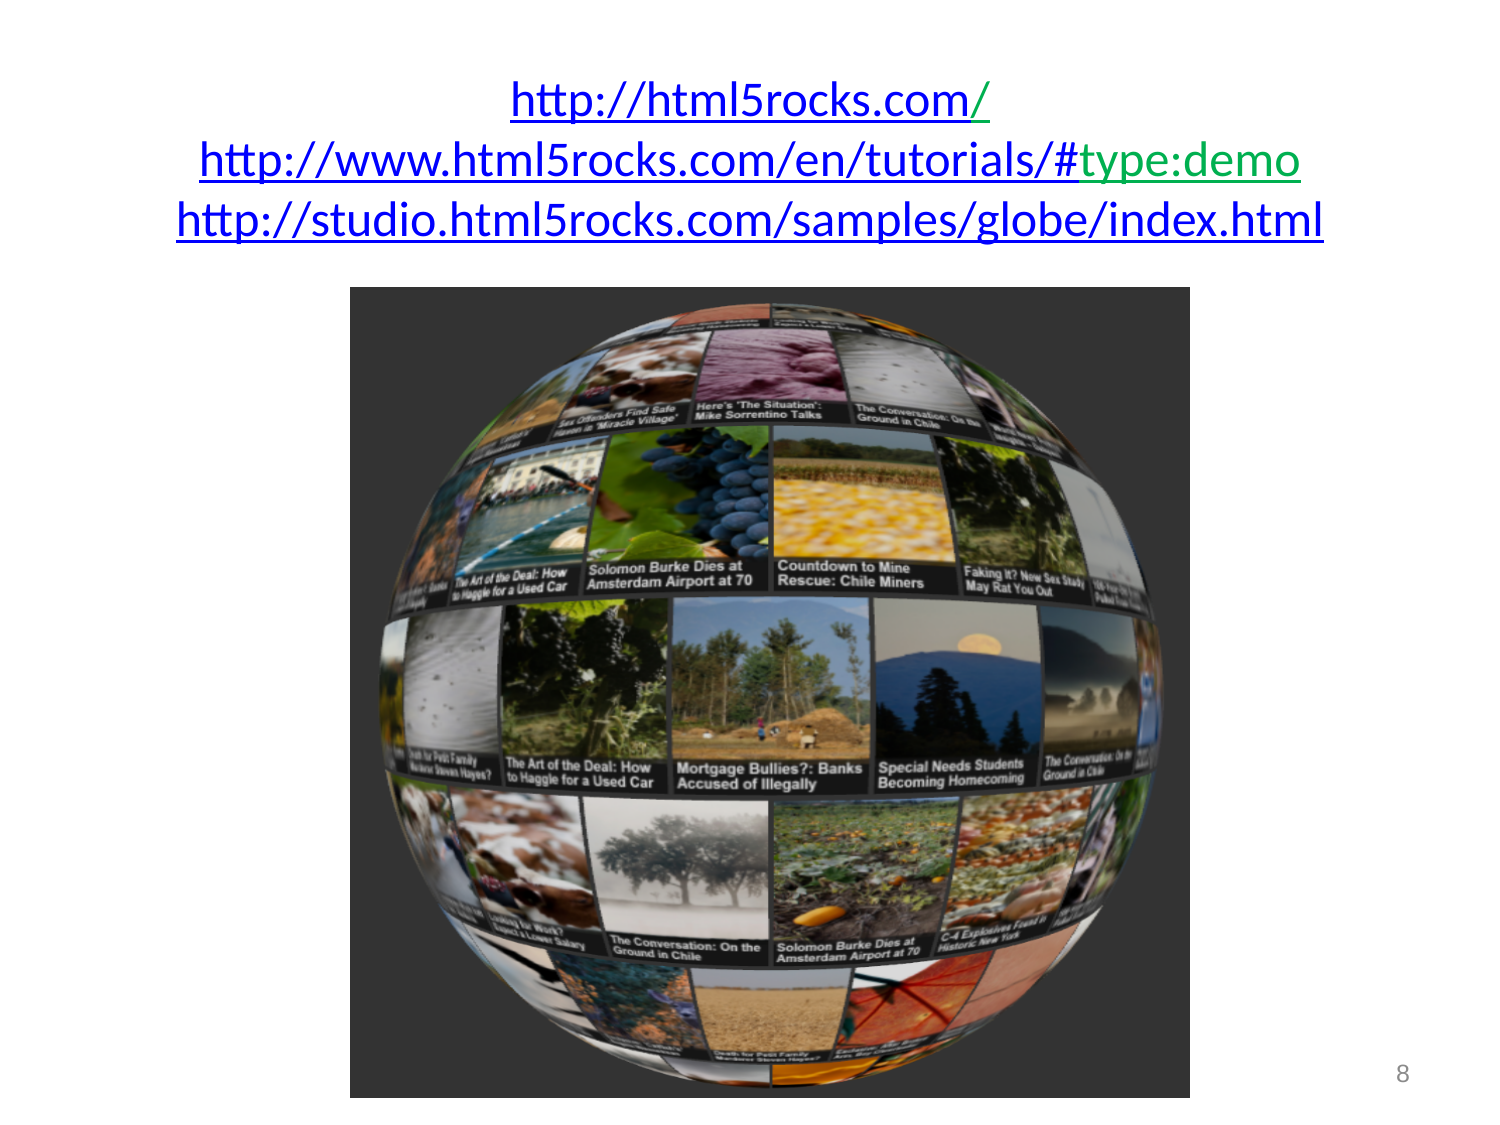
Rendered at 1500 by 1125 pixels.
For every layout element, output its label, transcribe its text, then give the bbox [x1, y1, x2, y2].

picture [349, 287, 1190, 1098]
slide_number 8 [1192, 1042, 1425, 1103]
title http://html5rocks.com/ http://www.html5rocks.com/en/tutorials/#type:demo http://studio.html5rocks.com/samples/globe/index.html [75, 62, 1425, 250]
